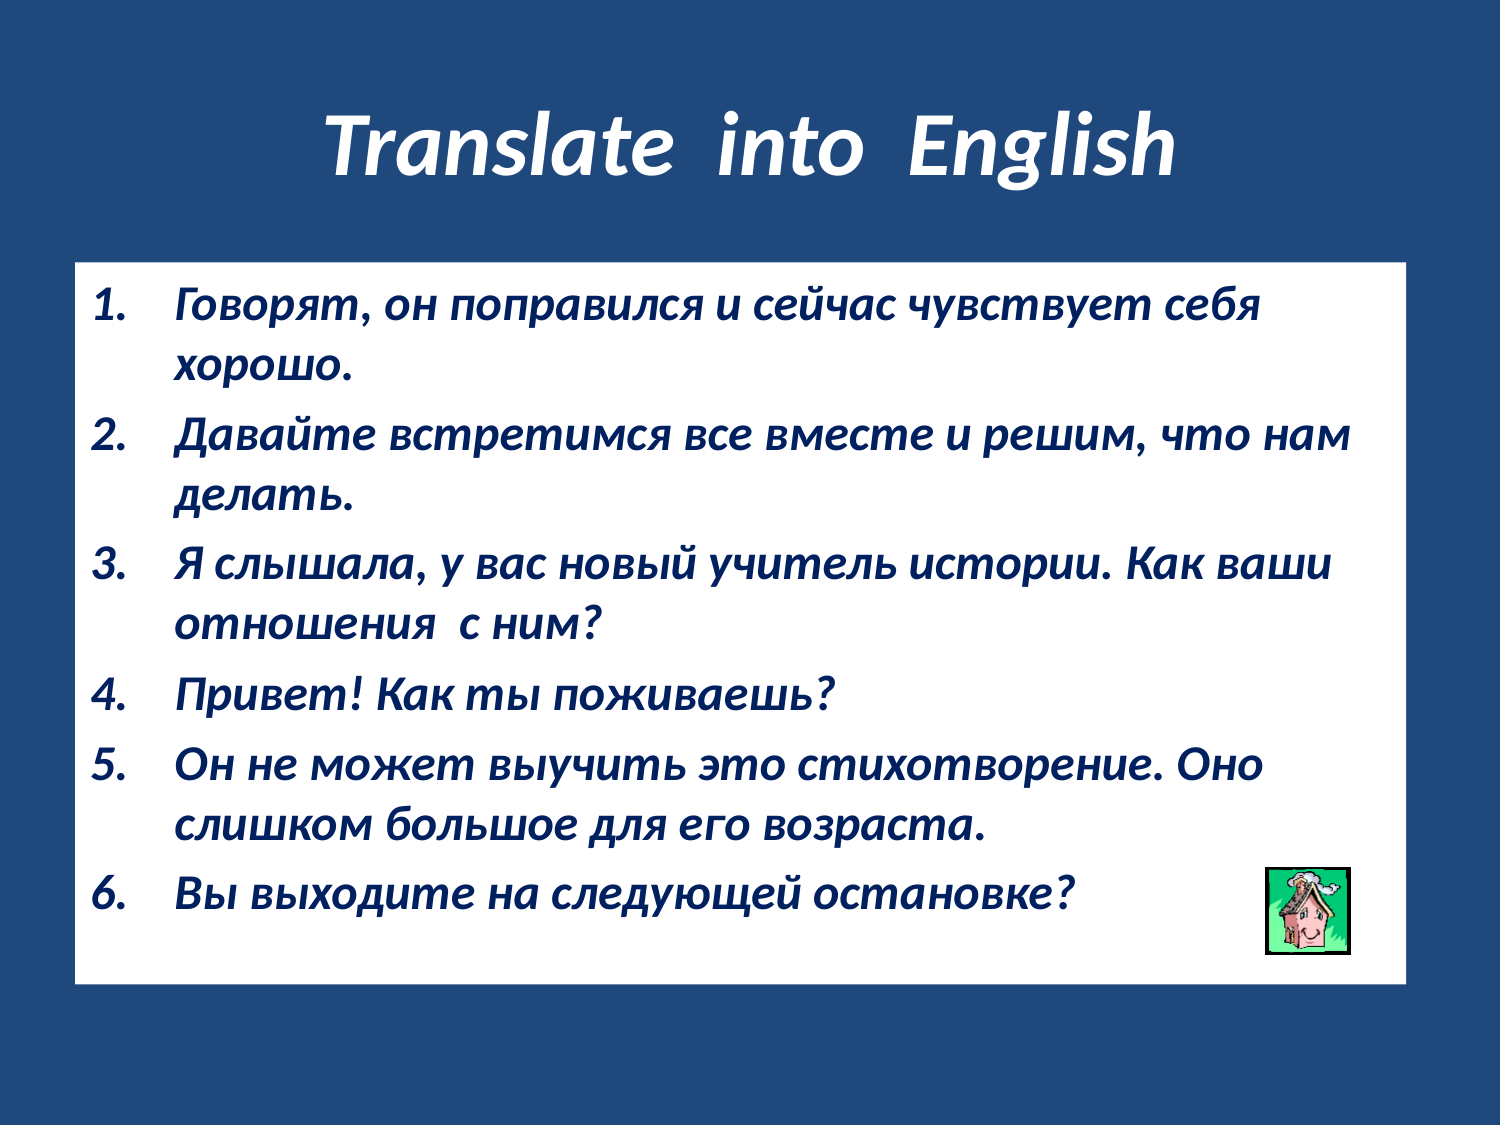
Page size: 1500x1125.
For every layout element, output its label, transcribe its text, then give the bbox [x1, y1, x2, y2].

list Говорят, он поправился и сейчас чувствует себя хорошо. Давайте встретимся все вместе и решим, что нам делать. Я слышала, у вас новый учитель истории. Как ваши отношения с ним? Привет! Как ты поживаешь? Он не может выучить это стихотворение. Оно слишком большое для его возраста. Вы выходите на следующей остановке? [74, 262, 1407, 985]
picture [1265, 866, 1351, 955]
title Translate into English [74, 44, 1426, 233]
